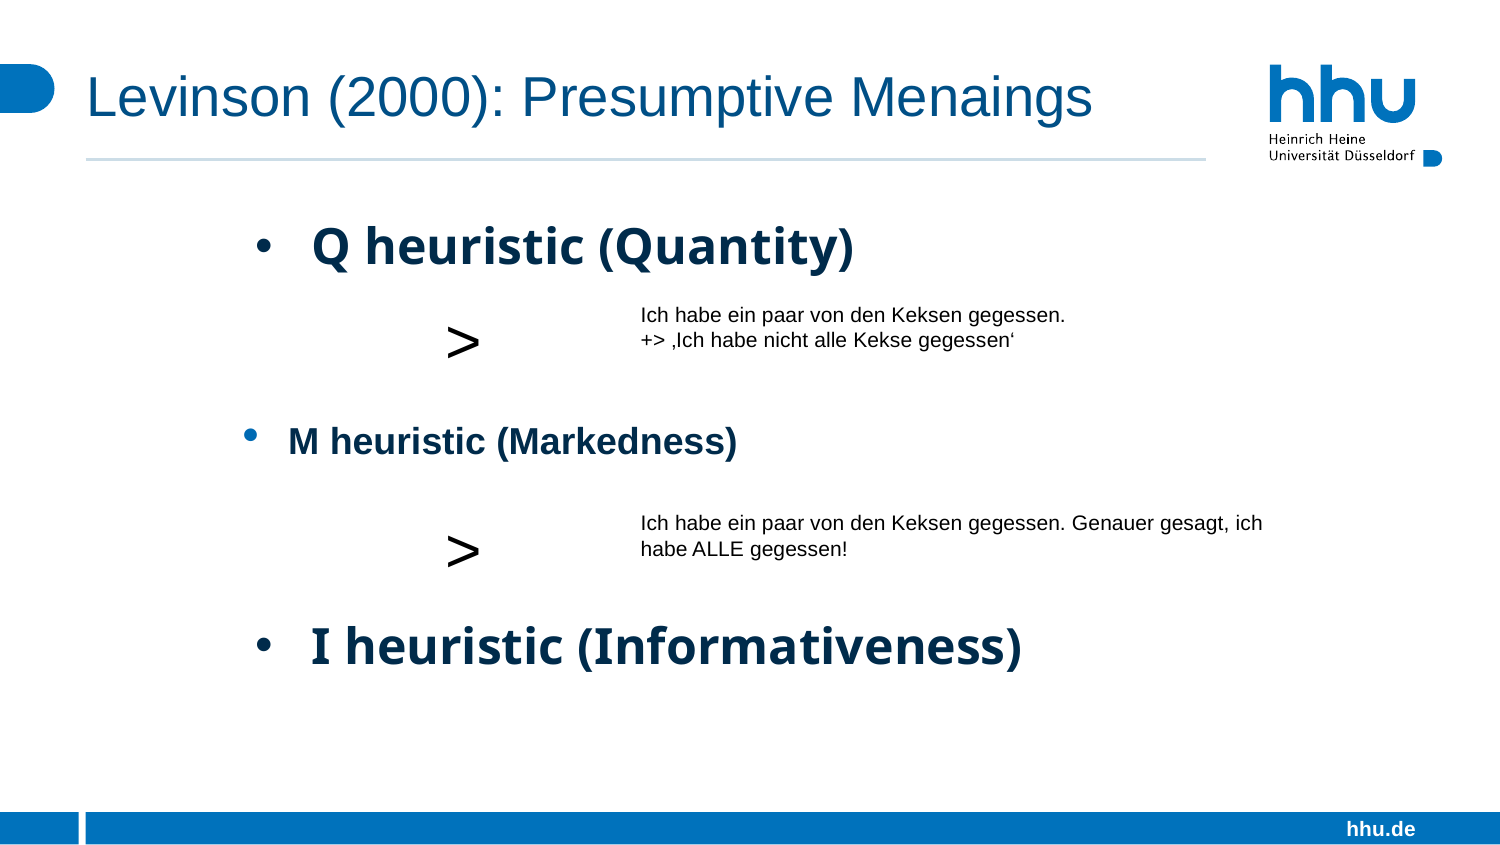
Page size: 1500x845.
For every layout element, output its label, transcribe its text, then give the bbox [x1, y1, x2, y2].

text_box > [430, 293, 697, 384]
title Levinson (2000): Presumptive Menaings [86, 54, 1207, 129]
text_box Ich habe ein paar von den Keksen gegessen. +> ‚Ich habe nicht alle Kekse gegessen‘ [625, 293, 1292, 359]
list M heuristic (Markedness) [244, 410, 1259, 538]
text_box Ich habe ein paar von den Keksen gegessen. Genauer gesagt, ich habe ALLE gegessen! [625, 502, 1292, 568]
text_box I heuristic (Informativeness) [244, 608, 1258, 737]
text_box > [430, 502, 697, 592]
text_box Q heuristic (Quantity) [244, 209, 1258, 338]
